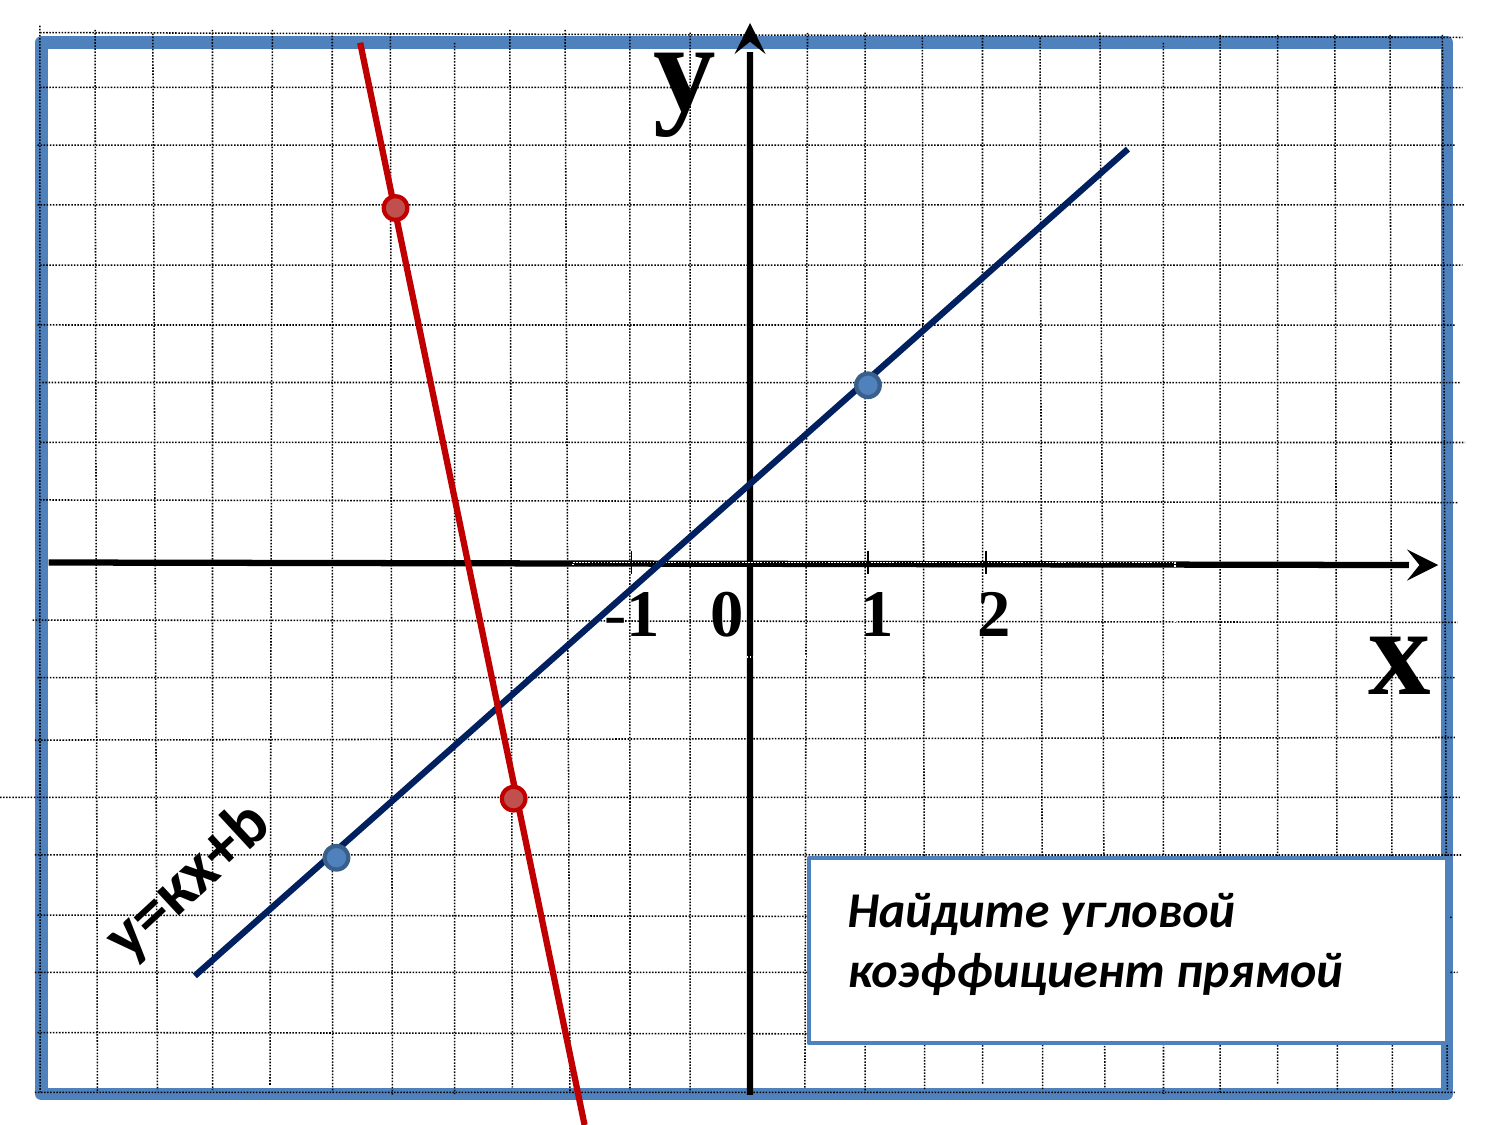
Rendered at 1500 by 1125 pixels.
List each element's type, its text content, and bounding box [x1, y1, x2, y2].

text_box x [1333, 562, 1467, 728]
text_box [739, 22, 761, 44]
text_box [589, 984, 1449, 1096]
text_box -1 0 1 2 [1133, 562, 1176, 658]
text_box [1417, 554, 1433, 562]
text_box y [638, 0, 728, 143]
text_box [359, 42, 585, 1125]
text_box Найдите угловой коэффициент прямой [832, 869, 1412, 1005]
text_box [582, 41, 1449, 564]
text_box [194, 148, 354, 977]
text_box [589, 148, 1129, 977]
text_box y=кх+b [67, 805, 203, 1021]
text_box [39, 41, 360, 1096]
text_box [1133, 565, 1449, 856]
text_box [807, 856, 1449, 1045]
text_box [1024, 24, 1413, 100]
